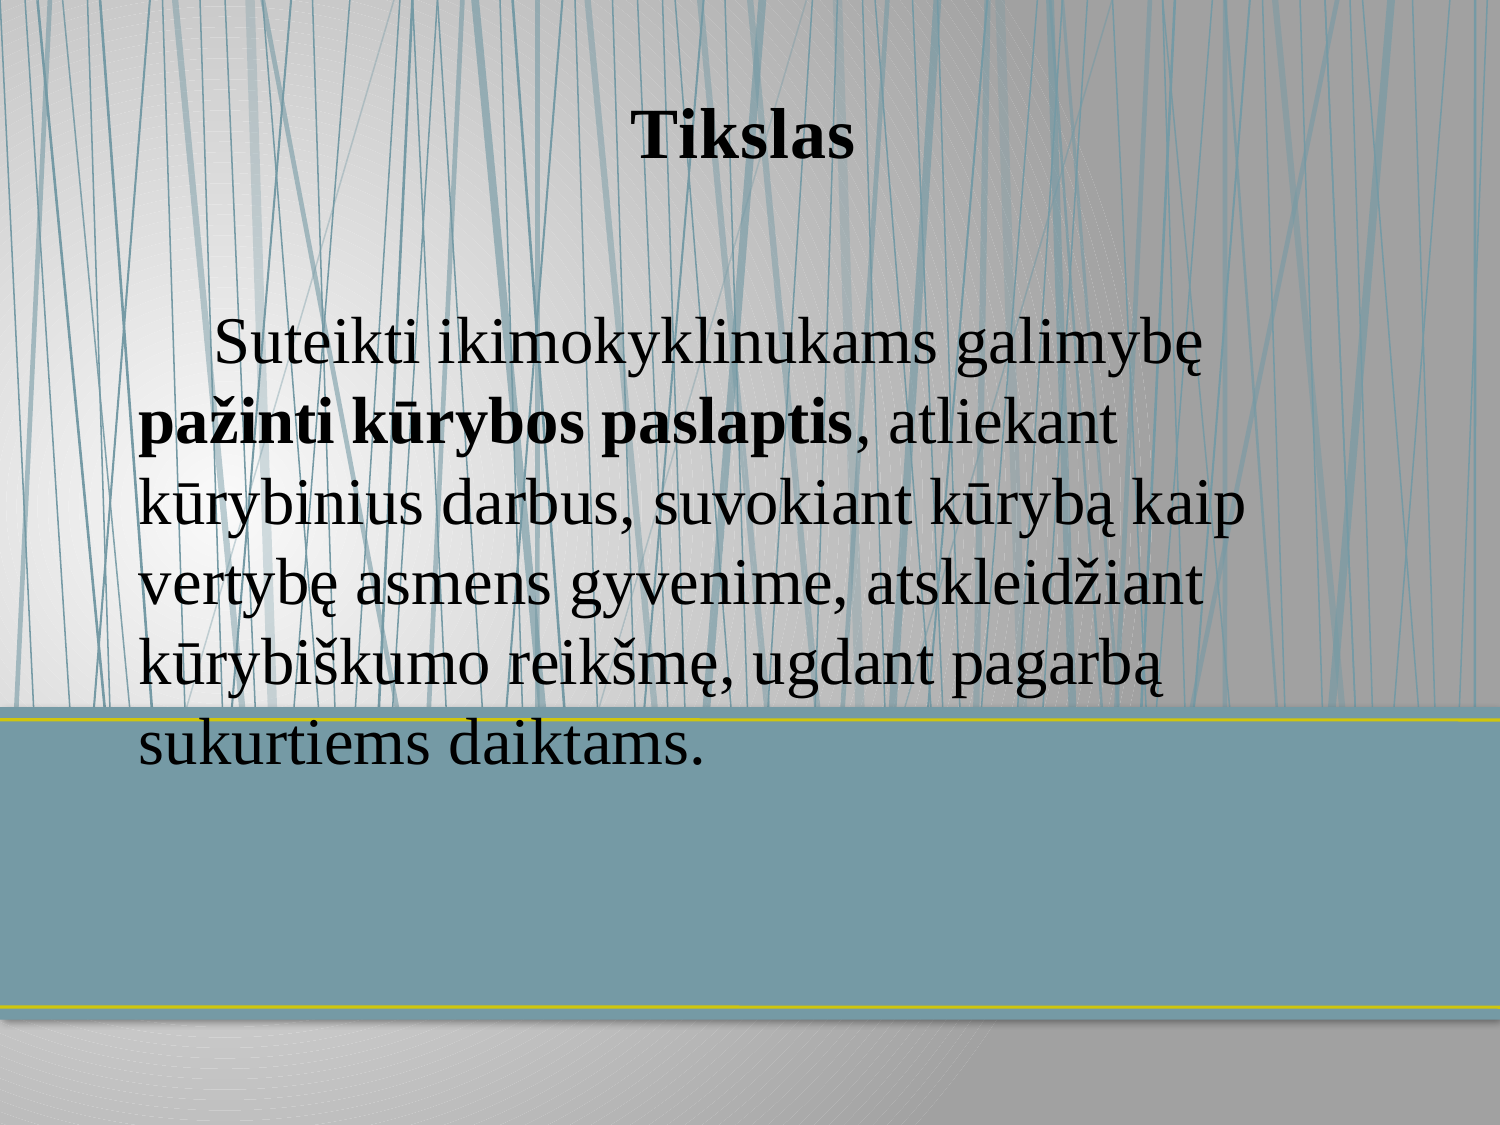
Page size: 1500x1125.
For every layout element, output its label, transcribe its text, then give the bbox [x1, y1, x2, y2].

list Suteikti ikimokyklinukams galimybę pažinti kūrybos paslaptis, atliekant kūrybinius darbus, suvokiant kūrybą kaip vertybę asmens gyvenime, atskleidžiant kūrybiškumo reikšmę, ugdant pagarbą sukurtiems daiktams. [123, 196, 1365, 929]
title Tikslas [135, 78, 1353, 196]
